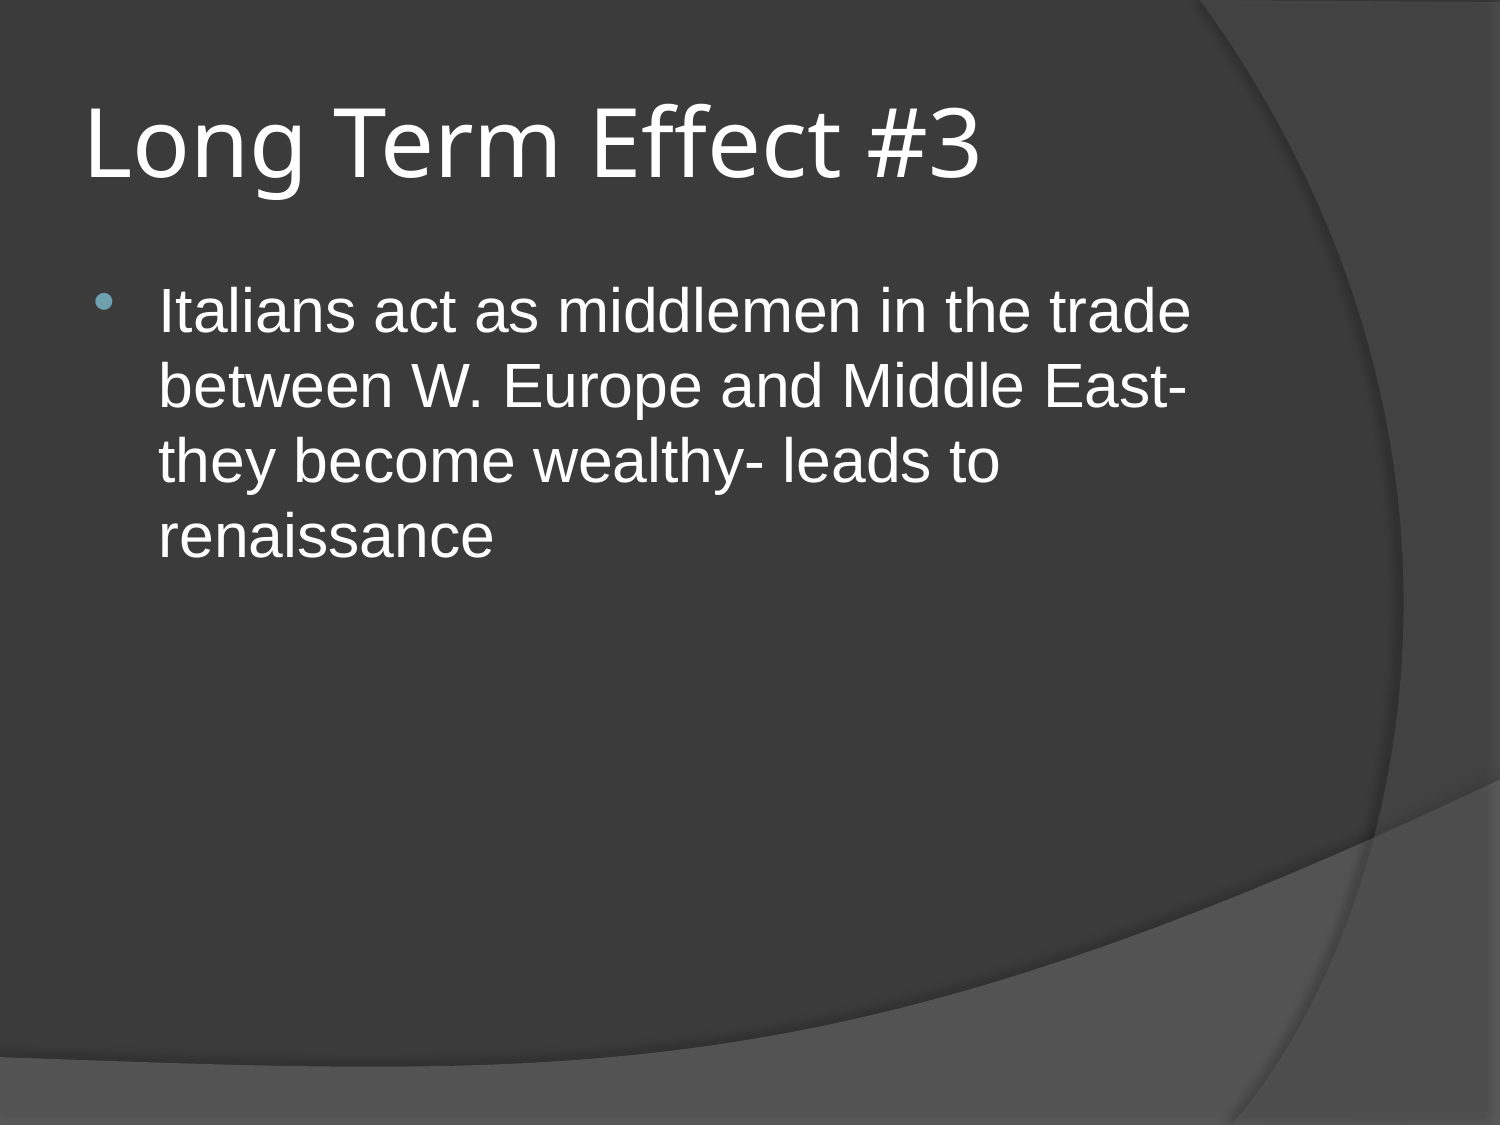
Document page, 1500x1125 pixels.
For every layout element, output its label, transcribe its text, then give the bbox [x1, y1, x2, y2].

title Long Term Effect #3 [75, 45, 1300, 233]
list Italians act as middlemen in the trade between W. Europe and Middle East- they become wealthy- leads to renaissance [75, 262, 1300, 1005]
